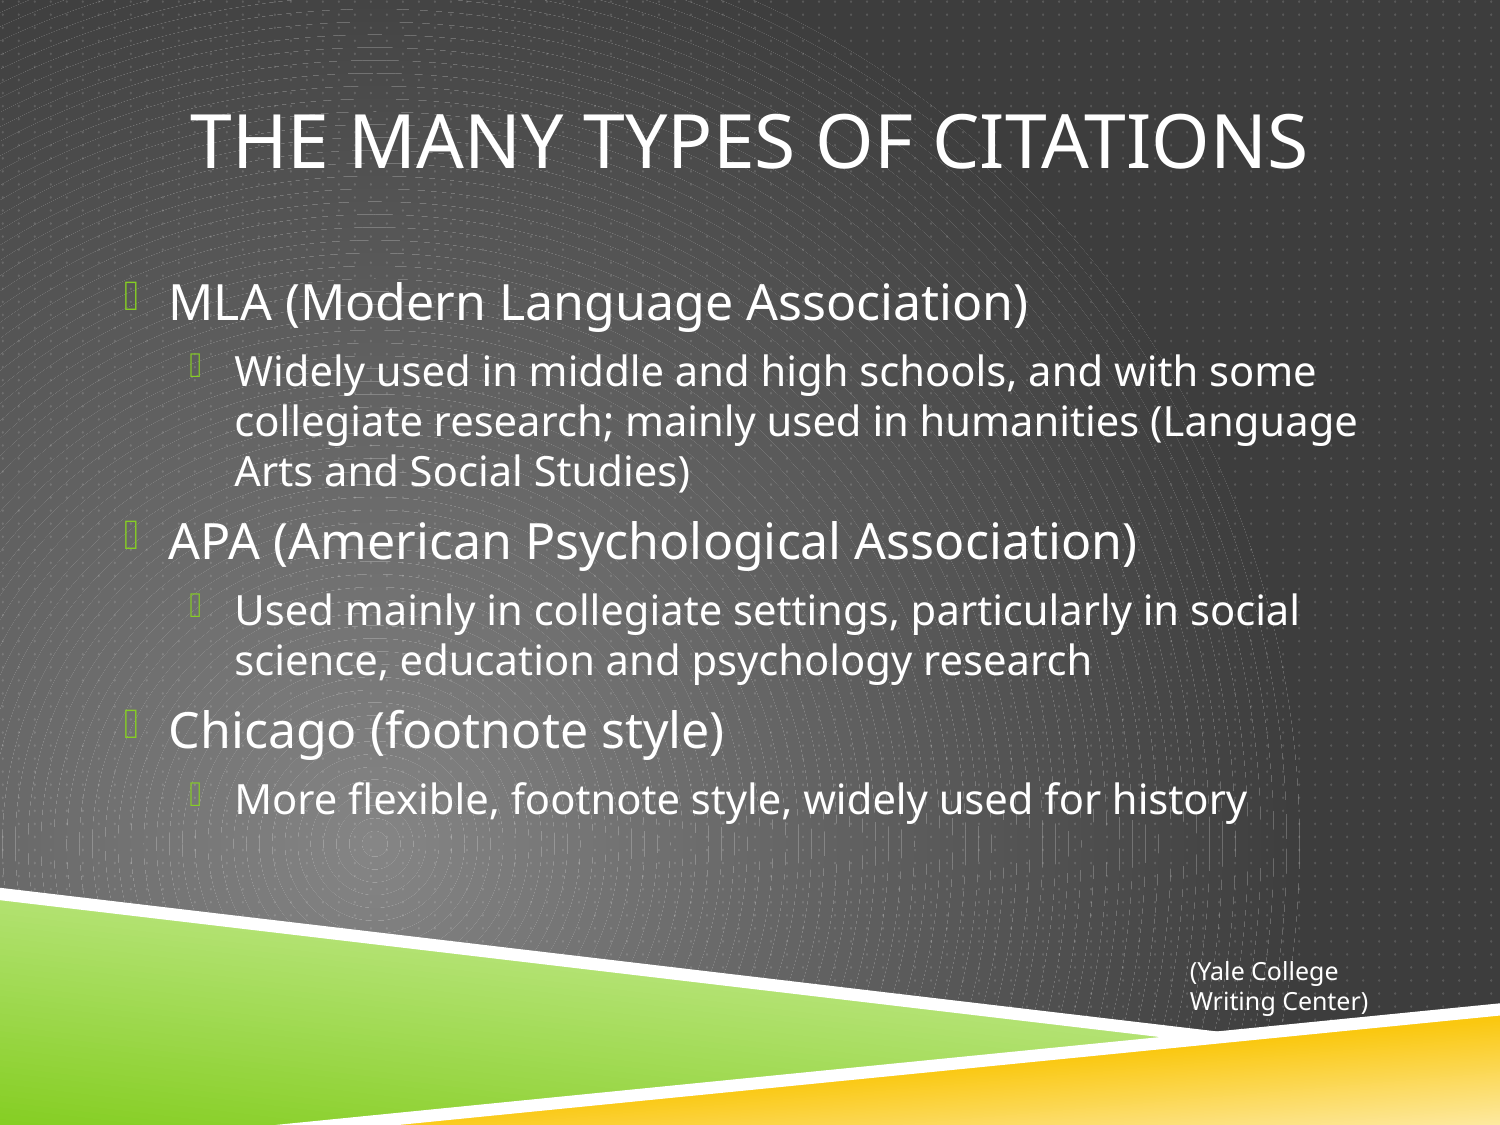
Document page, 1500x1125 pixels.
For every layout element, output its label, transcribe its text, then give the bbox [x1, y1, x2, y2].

list MLA (Modern Language Association) Widely used in middle and high schools, and with some collegiate research; mainly used in humanities (Language Arts and Social Studies) APA (American Psychological Association) Used mainly in collegiate settings, particularly in social science, education and psychology research Chicago (footnote style) More flexible, footnote style, widely used for history [112, 262, 1388, 875]
title The many types of citations [112, 45, 1388, 233]
text_box (Yale College Writing Center) [1174, 948, 1419, 1023]
